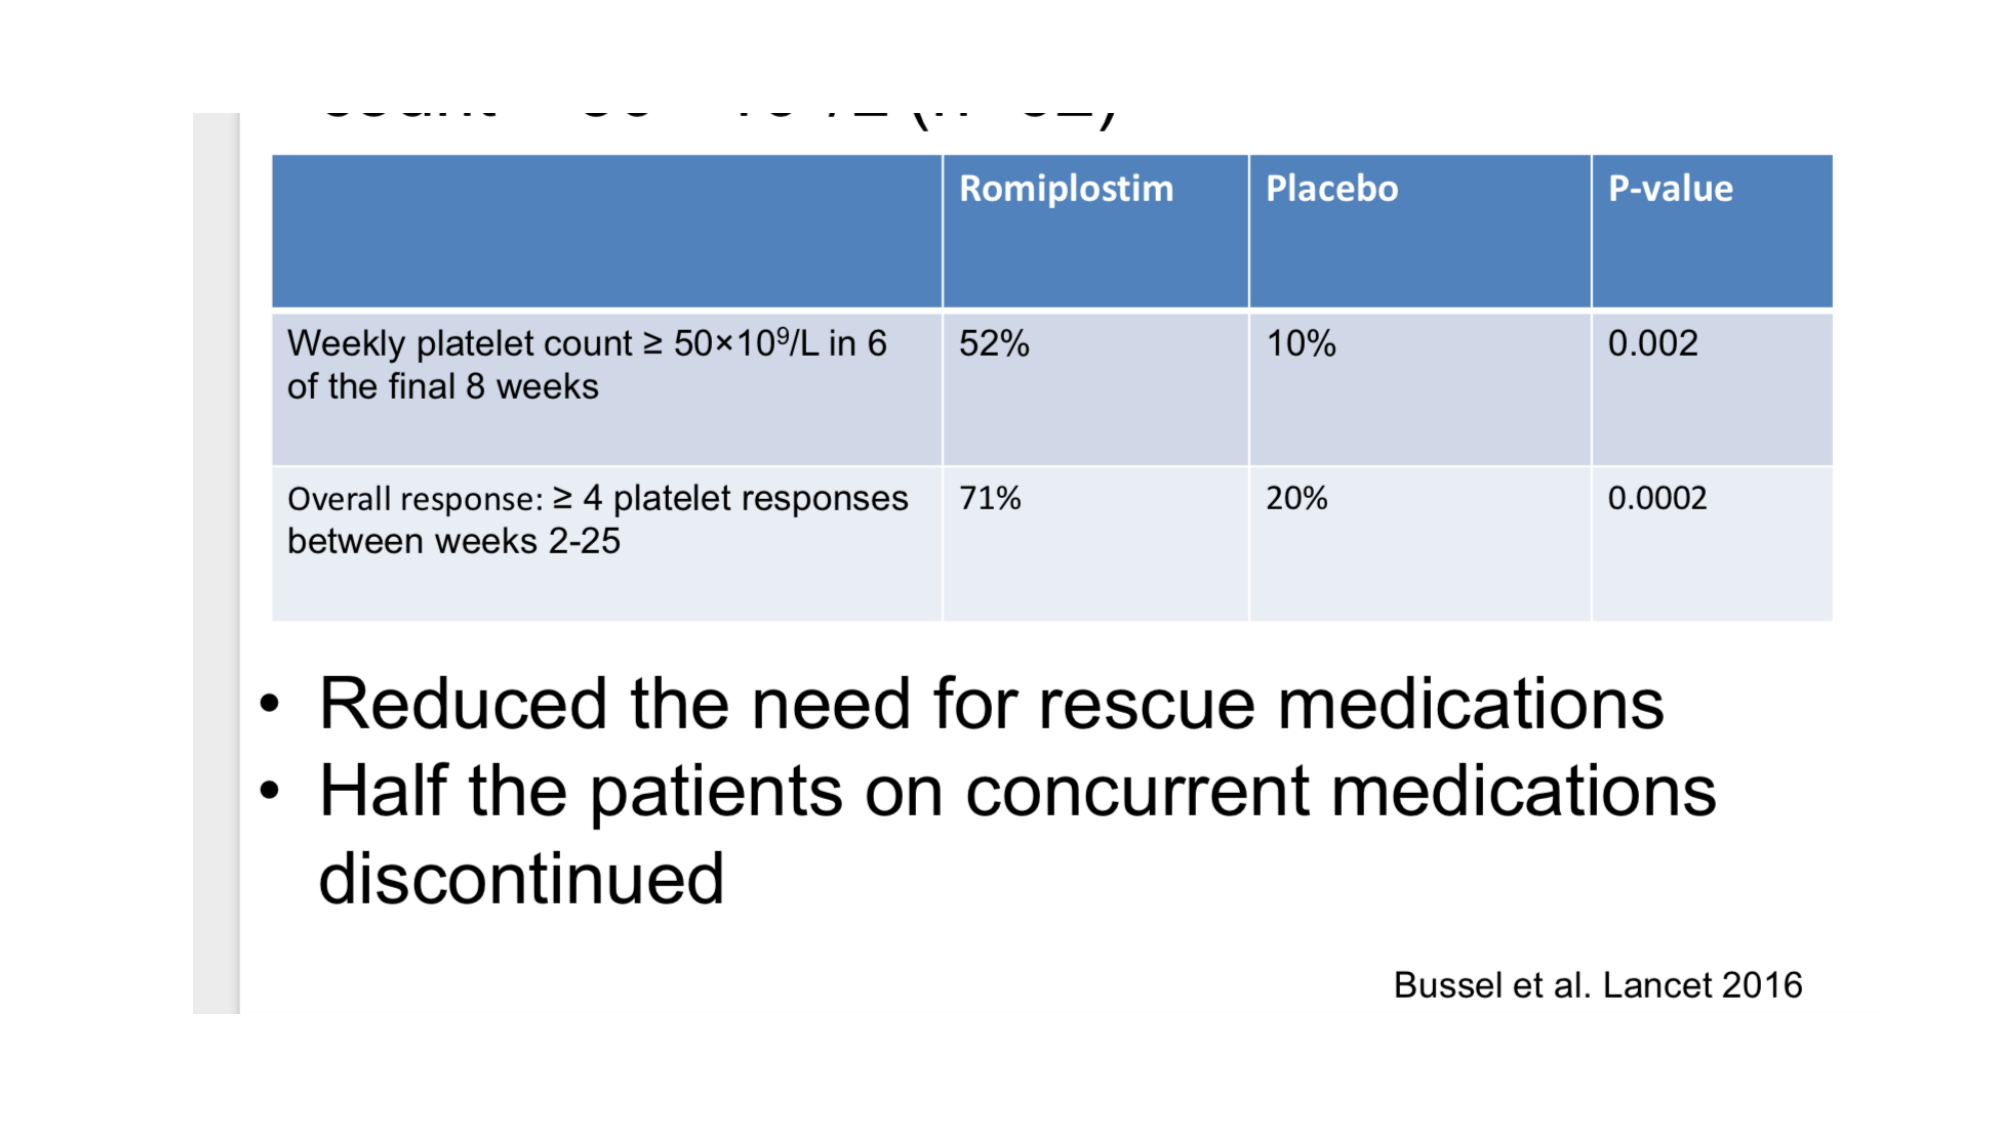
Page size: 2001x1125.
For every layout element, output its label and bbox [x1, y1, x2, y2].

list [193, 113, 1881, 1014]
